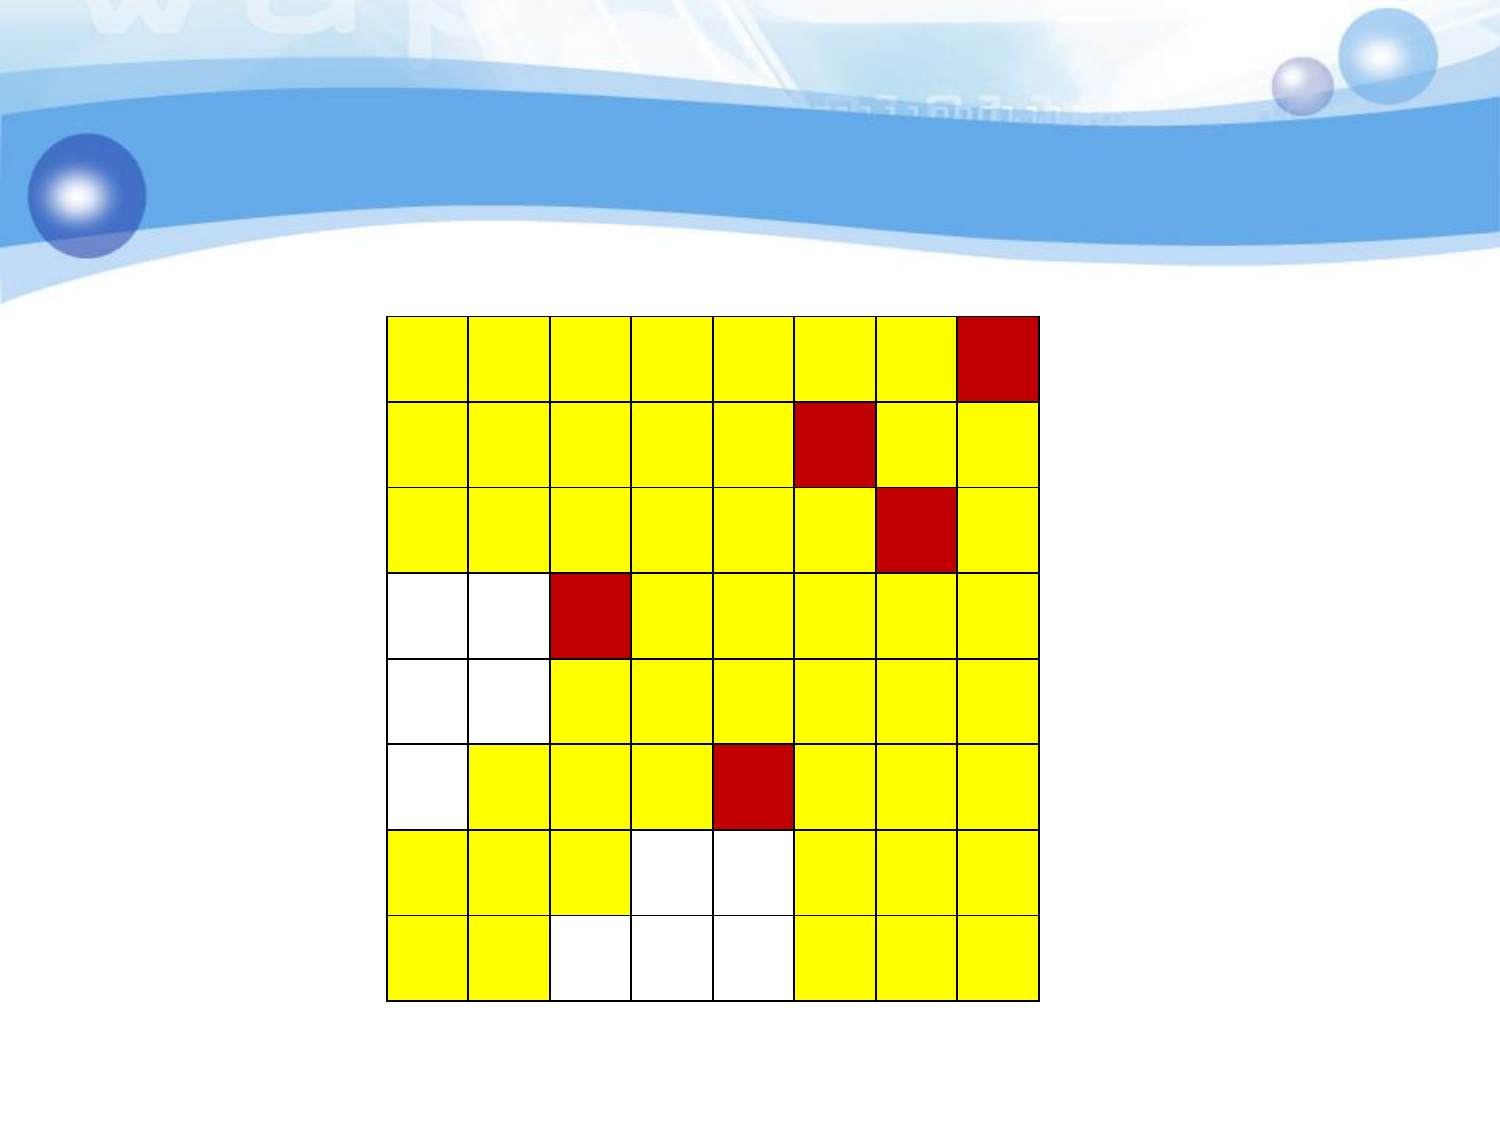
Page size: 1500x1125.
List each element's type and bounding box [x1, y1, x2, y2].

table_cell [388, 488, 467, 572]
table_cell [469, 831, 549, 915]
table_cell [795, 745, 875, 829]
table_cell [958, 403, 1038, 487]
table_cell [877, 488, 956, 572]
table_header [632, 317, 712, 401]
table_cell [469, 916, 549, 1000]
table_header [388, 317, 467, 401]
table_cell [632, 403, 712, 487]
table_cell [632, 831, 712, 915]
table_cell [877, 916, 956, 1000]
table_cell [877, 403, 956, 487]
table_cell [388, 745, 467, 829]
table_cell [551, 745, 630, 829]
table_cell [877, 745, 956, 829]
table_header [795, 317, 875, 401]
table_cell [388, 403, 467, 487]
table_cell [632, 488, 712, 572]
table_cell [795, 403, 875, 487]
table_cell [714, 403, 793, 487]
table_cell [469, 660, 549, 743]
table_cell [551, 916, 630, 1000]
table_cell [632, 574, 712, 658]
table_header [714, 317, 793, 401]
table_cell [551, 488, 630, 572]
table_cell [388, 916, 467, 1000]
table_header [469, 317, 549, 401]
table_cell [714, 745, 793, 829]
table_cell [551, 660, 630, 743]
table_cell [469, 403, 549, 487]
table_cell [714, 574, 793, 658]
table_cell [551, 831, 630, 915]
table_cell [388, 831, 467, 915]
table_header [877, 317, 956, 401]
table_cell [388, 574, 467, 658]
table_cell [958, 916, 1038, 1000]
table_cell [795, 916, 875, 1000]
table_cell [958, 488, 1038, 572]
table_cell [388, 660, 467, 743]
table_header [551, 317, 630, 401]
table_cell [551, 574, 630, 658]
table_cell [632, 660, 712, 743]
table_cell [958, 574, 1038, 658]
table_cell [795, 660, 875, 743]
table_cell [714, 488, 793, 572]
picture [0, 0, 1500, 1125]
table_cell [877, 831, 956, 915]
table_header [958, 317, 1038, 401]
table_cell [714, 831, 793, 915]
table_cell [958, 660, 1038, 743]
table_cell [469, 488, 549, 572]
table_cell [469, 745, 549, 829]
table_cell [958, 831, 1038, 915]
table_cell [551, 403, 630, 487]
table_cell [469, 574, 549, 658]
table_cell [958, 745, 1038, 829]
table_cell [795, 488, 875, 572]
table_cell [714, 660, 793, 743]
table_cell [632, 916, 712, 1000]
table_cell [714, 916, 793, 1000]
table_cell [877, 660, 956, 743]
table_cell [632, 745, 712, 829]
table_cell [795, 574, 875, 658]
table_cell [795, 831, 875, 915]
table_cell [877, 574, 956, 658]
